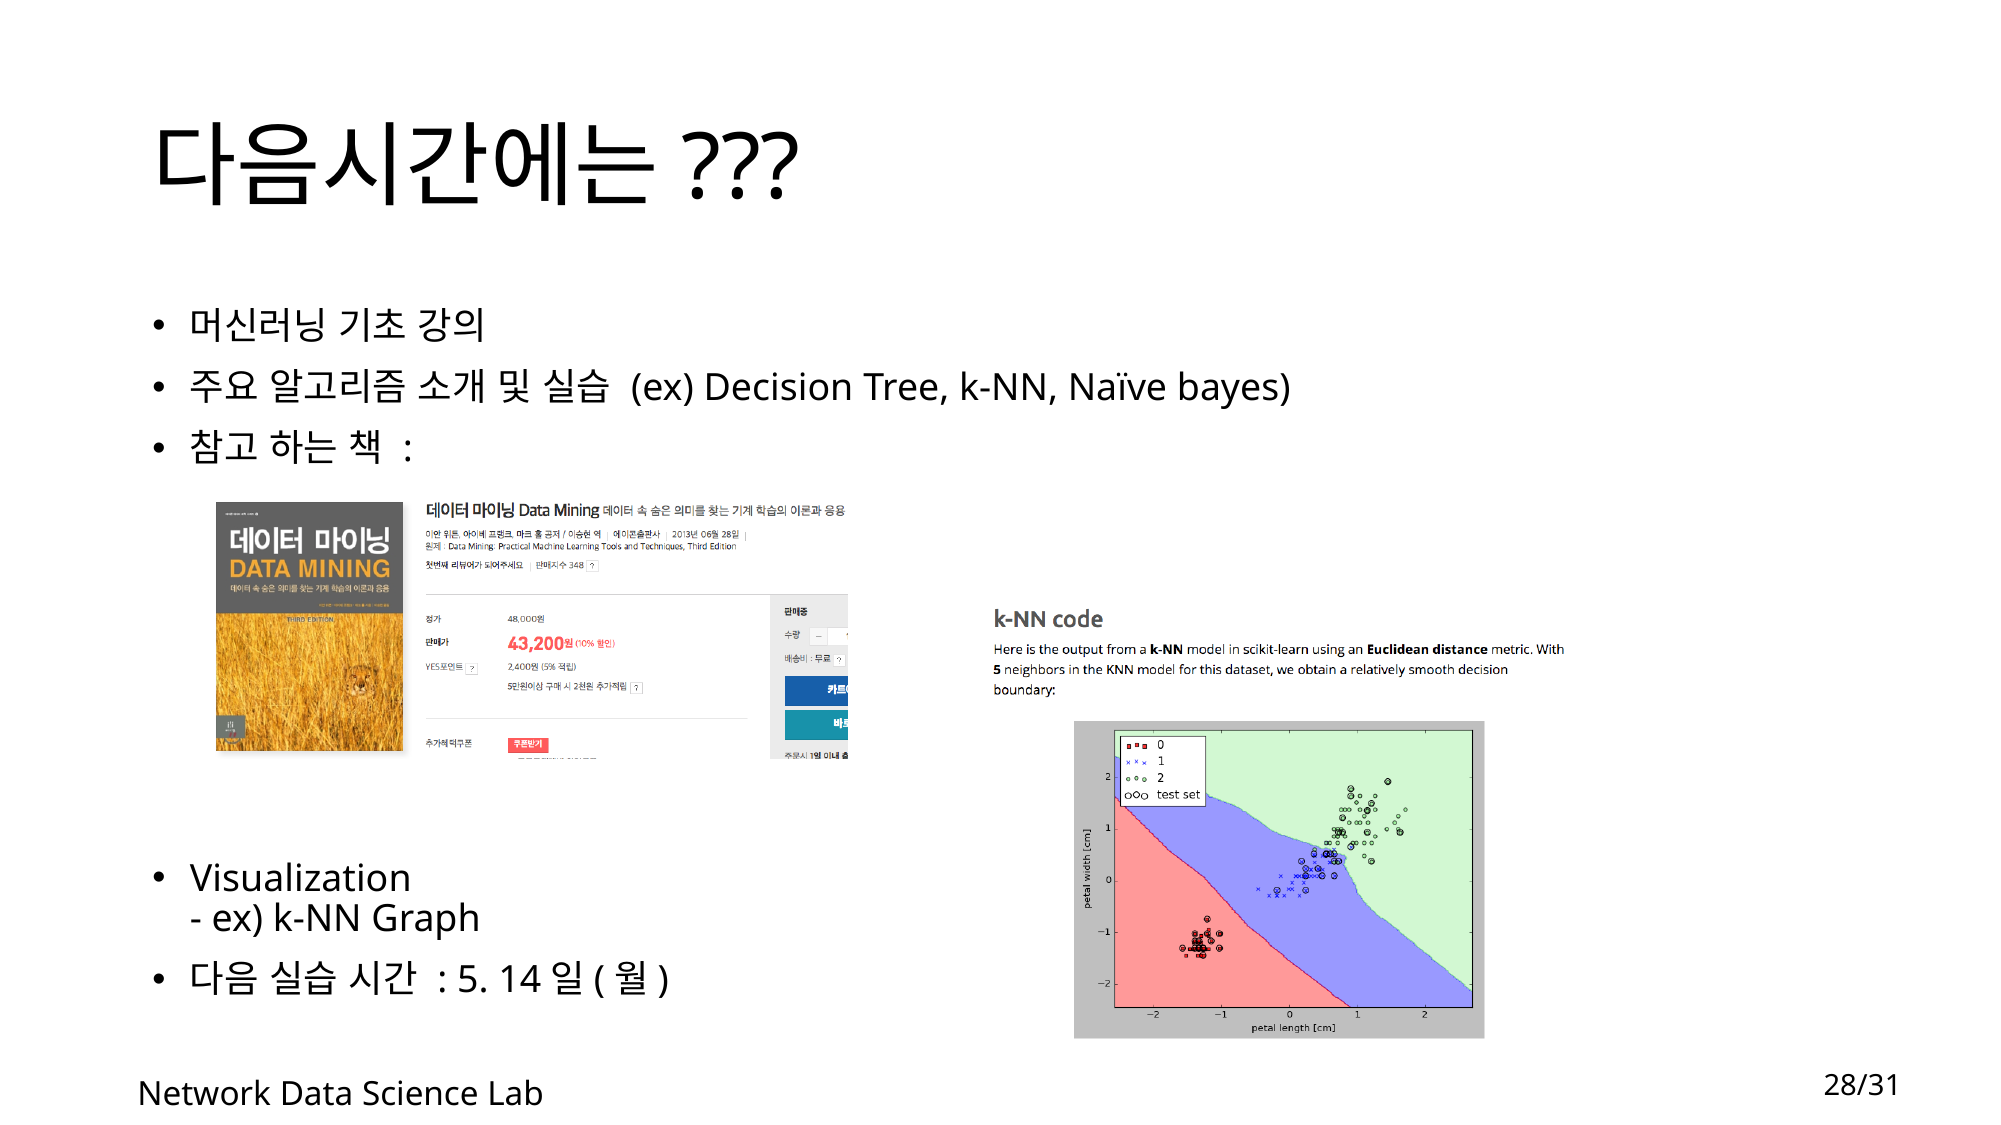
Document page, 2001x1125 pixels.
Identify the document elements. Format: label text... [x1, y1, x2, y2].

text_box 28/31 [1808, 1058, 1917, 1109]
picture [967, 585, 1575, 1059]
picture [207, 481, 848, 759]
title 다음시간에는??? [137, 59, 1863, 278]
list 머신러닝 기초 강의 주요 알고리즘 소개 및 실습 (ex) Decision Tree, k-NN, Naïve bayes) 참고 하는 책 : Visualization - ex) k-NN Graph 다음 실습 시간 : 5. 14일(월) [137, 299, 1863, 1027]
